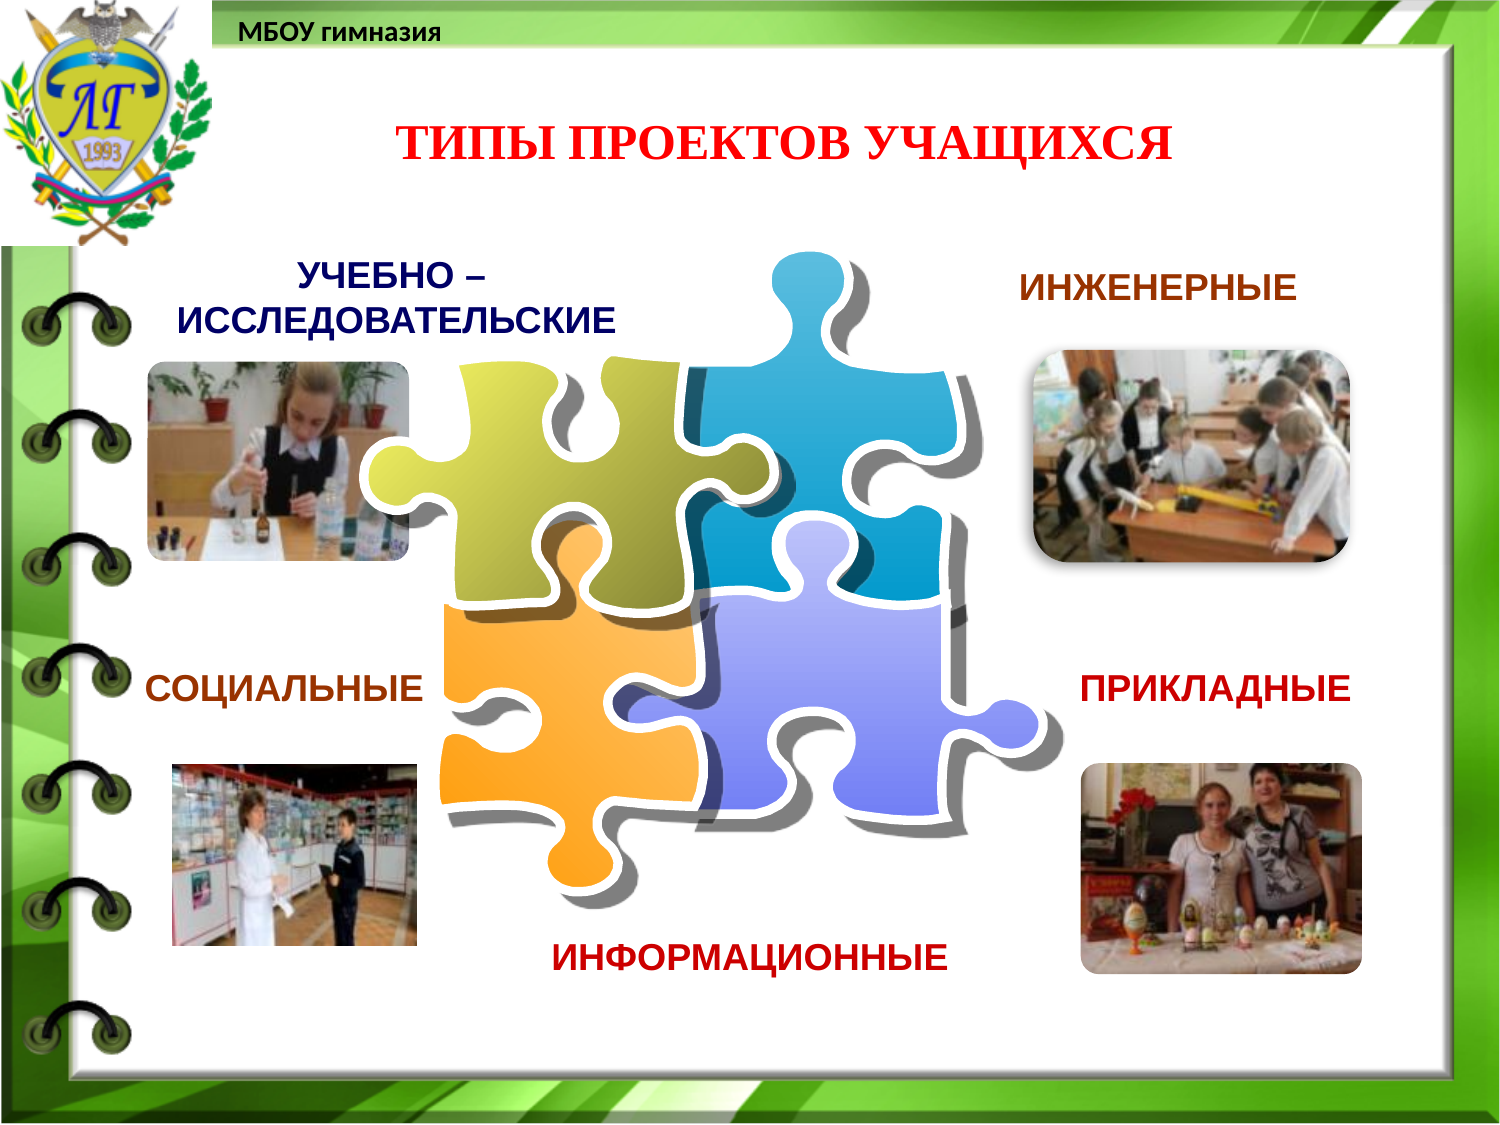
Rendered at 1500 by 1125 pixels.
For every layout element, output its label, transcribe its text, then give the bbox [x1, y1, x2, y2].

text_box [434, 522, 704, 892]
picture [0, 0, 1500, 1125]
text_box СОЦИАЛЬНЫЕ [53, 656, 516, 717]
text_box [170, 763, 418, 947]
text_box [684, 246, 962, 605]
slide_number МБОУ гимназия [222, 0, 586, 59]
text_box УЧЕБНО – ИССЛЕДОВАТЕЛЬСКИЕ [161, 243, 632, 349]
text_box ПРИКЛАДНЫЕ [1057, 656, 1375, 717]
text_box ИНЖЕНЕРНЫЕ [927, 255, 1390, 316]
title ТИПЫ ПРОЕКТОВ УЧАЩИХСЯ [217, 93, 1429, 187]
text_box ИНФОРМАЦИОННЫЕ [492, 925, 1008, 986]
text_box [415, 351, 775, 614]
text_box [626, 515, 1043, 821]
